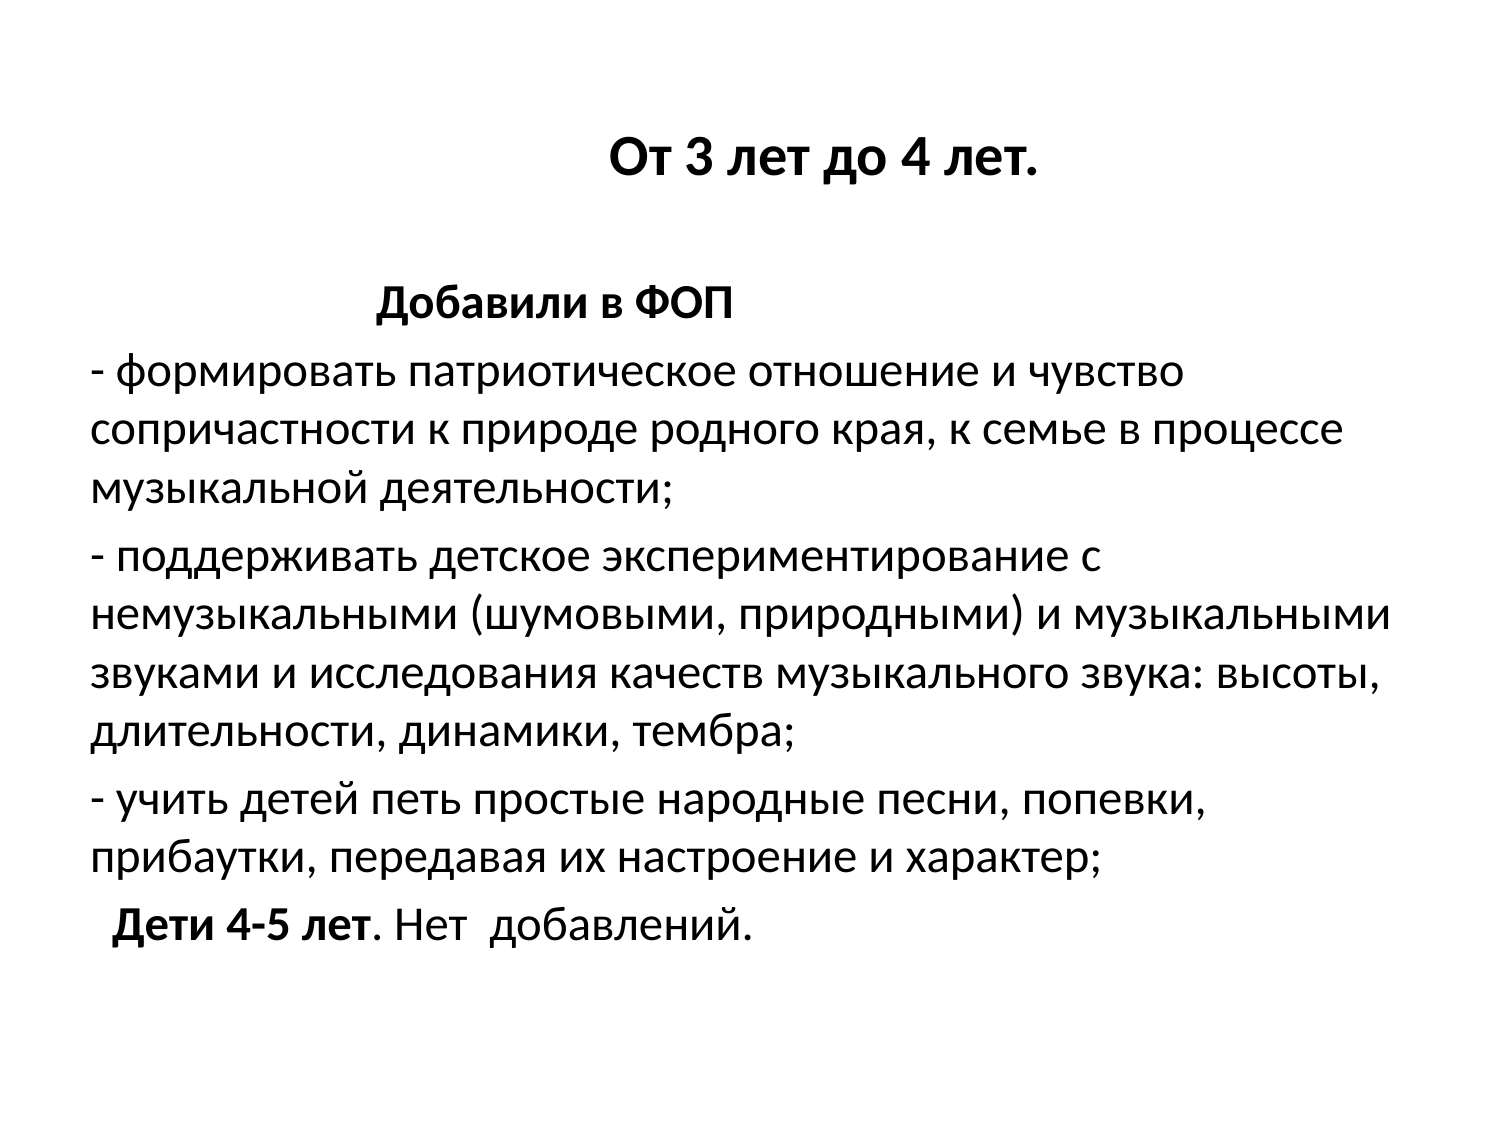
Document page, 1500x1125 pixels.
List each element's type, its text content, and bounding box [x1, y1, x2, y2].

title От 3 лет до 4 лет. [75, 45, 1425, 233]
list Добавили в ФОП - формировать патриотическое отношение и чувство сопричастности к природе родного края, к семье в процессе музыкальной деятельности; - поддерживать детское экспериментирование с немузыкальными (шумовыми, природными) и музыкальными звуками и исследования качеств музыкального звука: высоты, длительности, динамики, тембра; - учить детей петь простые народные песни, попевки, прибаутки, передавая их настроение и характер; Дети 4-5 лет. Нет добавлений. [75, 262, 1425, 1005]
